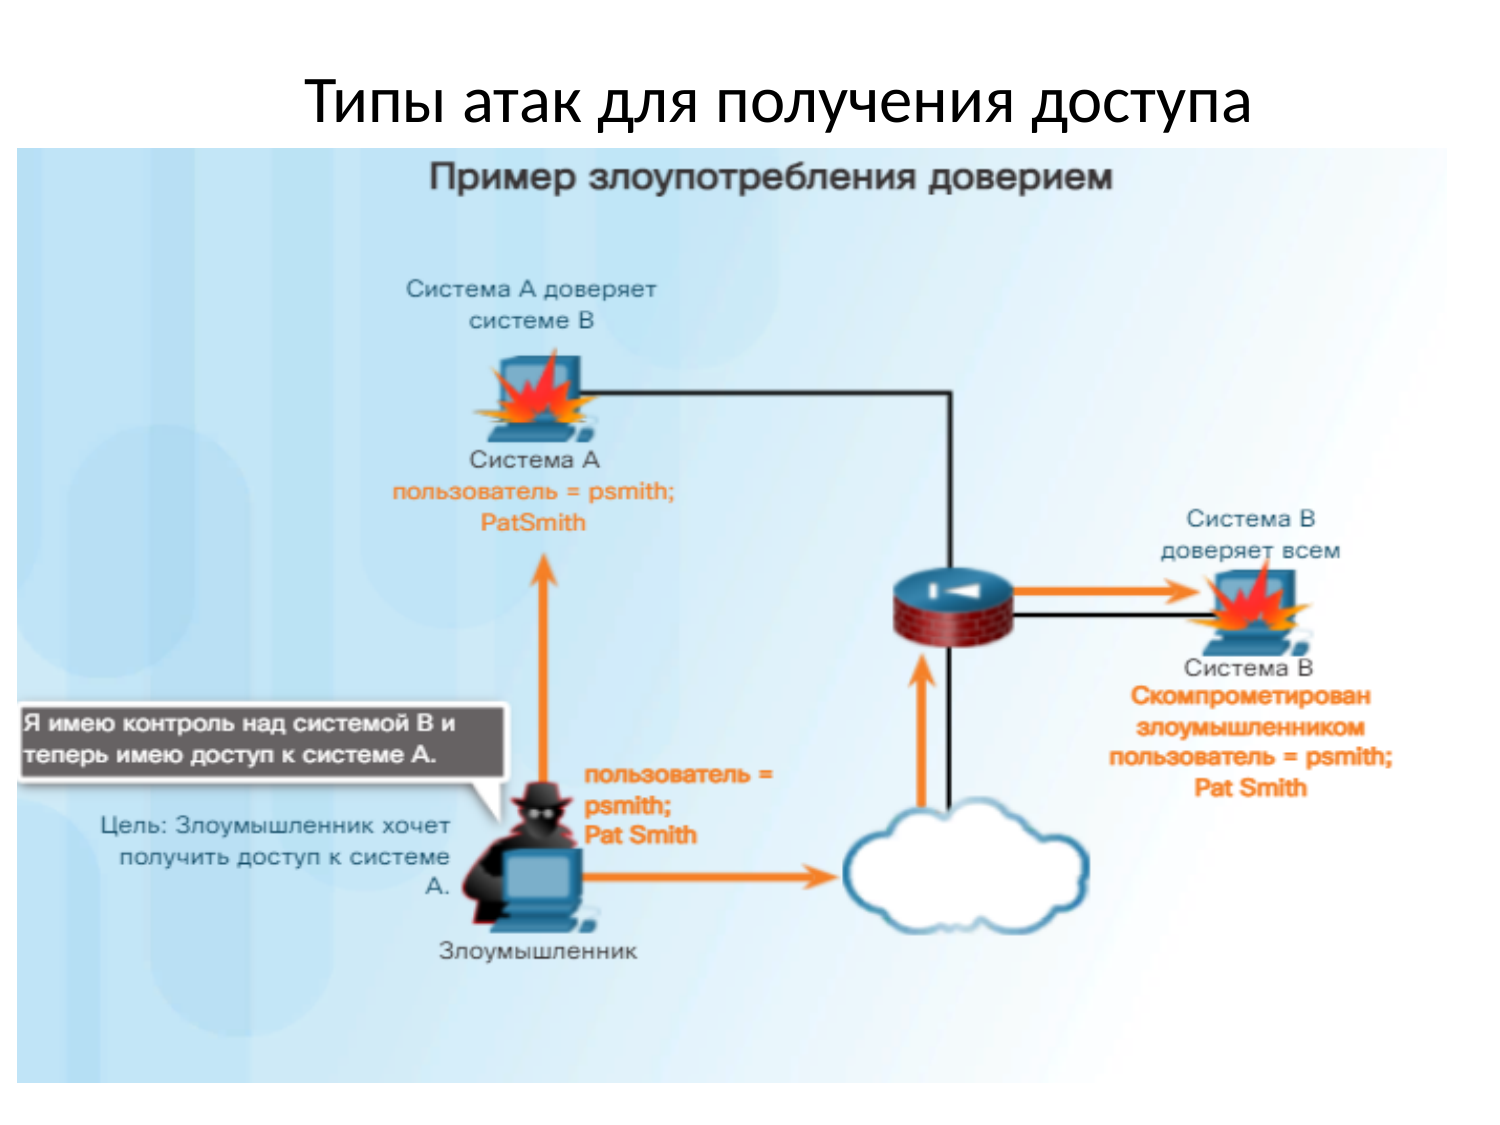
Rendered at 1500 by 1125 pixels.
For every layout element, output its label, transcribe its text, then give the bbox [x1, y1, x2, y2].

picture [17, 148, 1448, 1083]
title Типы атак для получения доступа [112, 42, 1447, 148]
